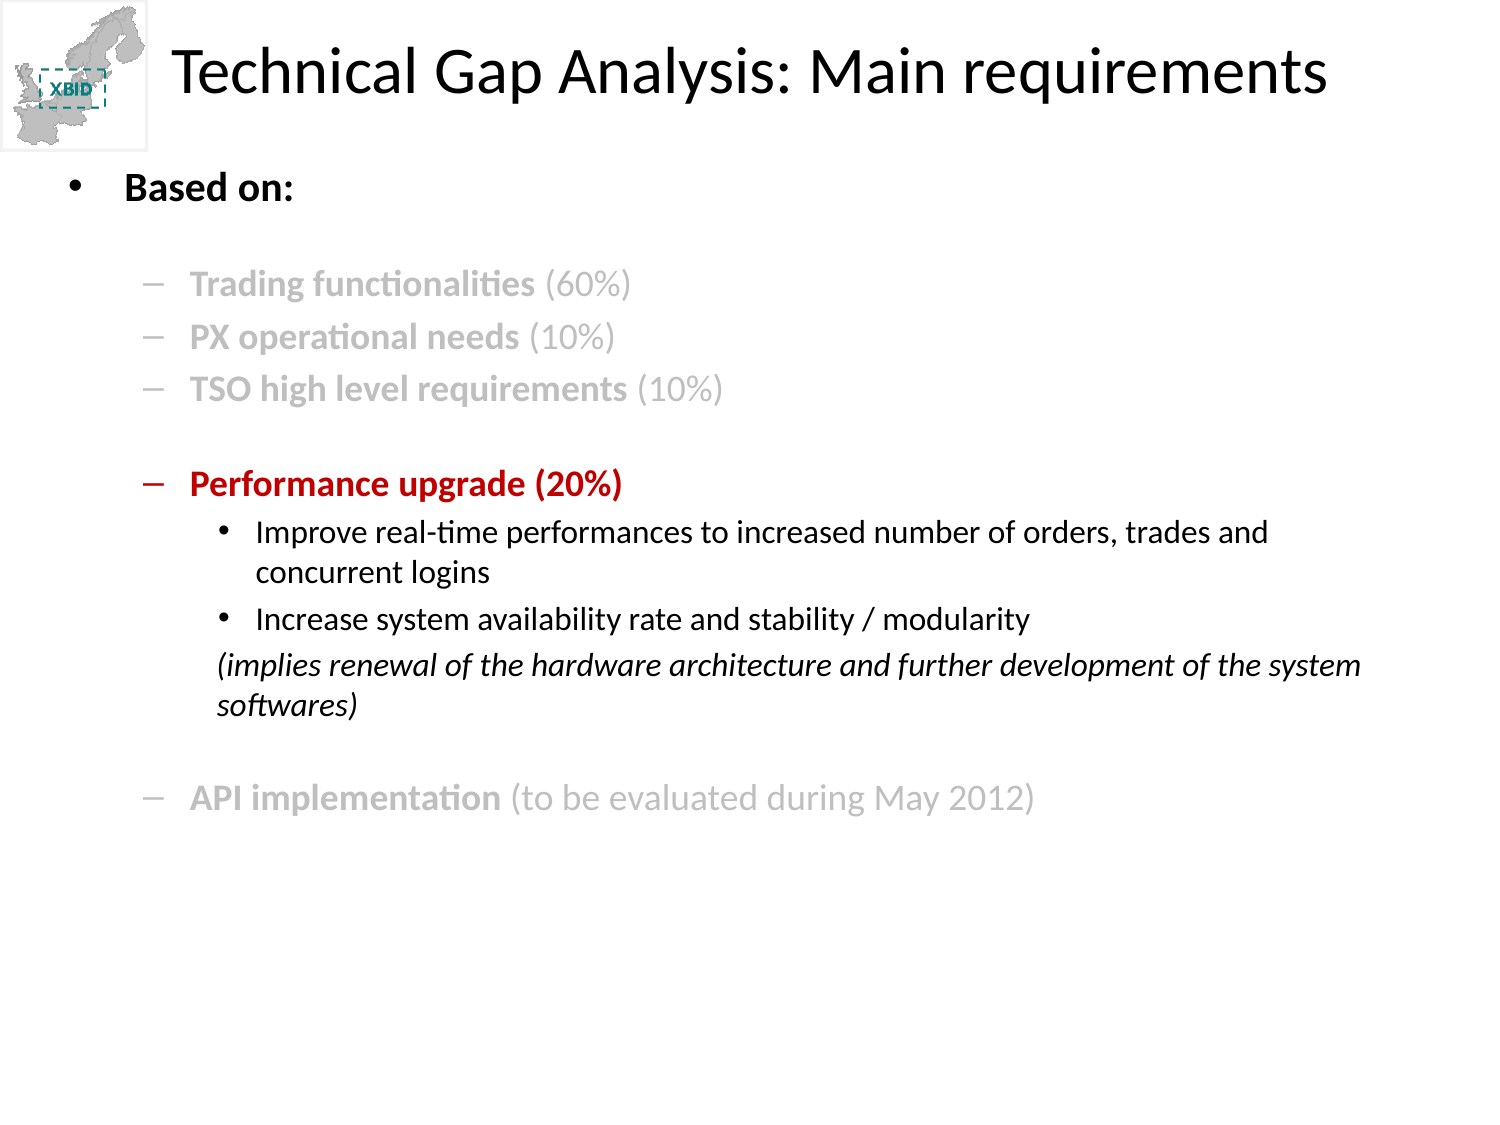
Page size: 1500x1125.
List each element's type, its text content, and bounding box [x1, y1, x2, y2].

title Technical Gap Analysis: Main requirements [152, 7, 1425, 126]
list Based on: Trading functionalities (60%) PX operational needs (10%) TSO high level requirements (10%) Performance upgrade (20%) Improve real-time performances to increased number of orders, trades and concurrent logins Increase system availability rate and stability / modularity (implies renewal of the hardware architecture and further development of the system softwares) API implementation (to be evaluated during May 2012) [53, 152, 1430, 1059]
picture [0, 0, 148, 152]
